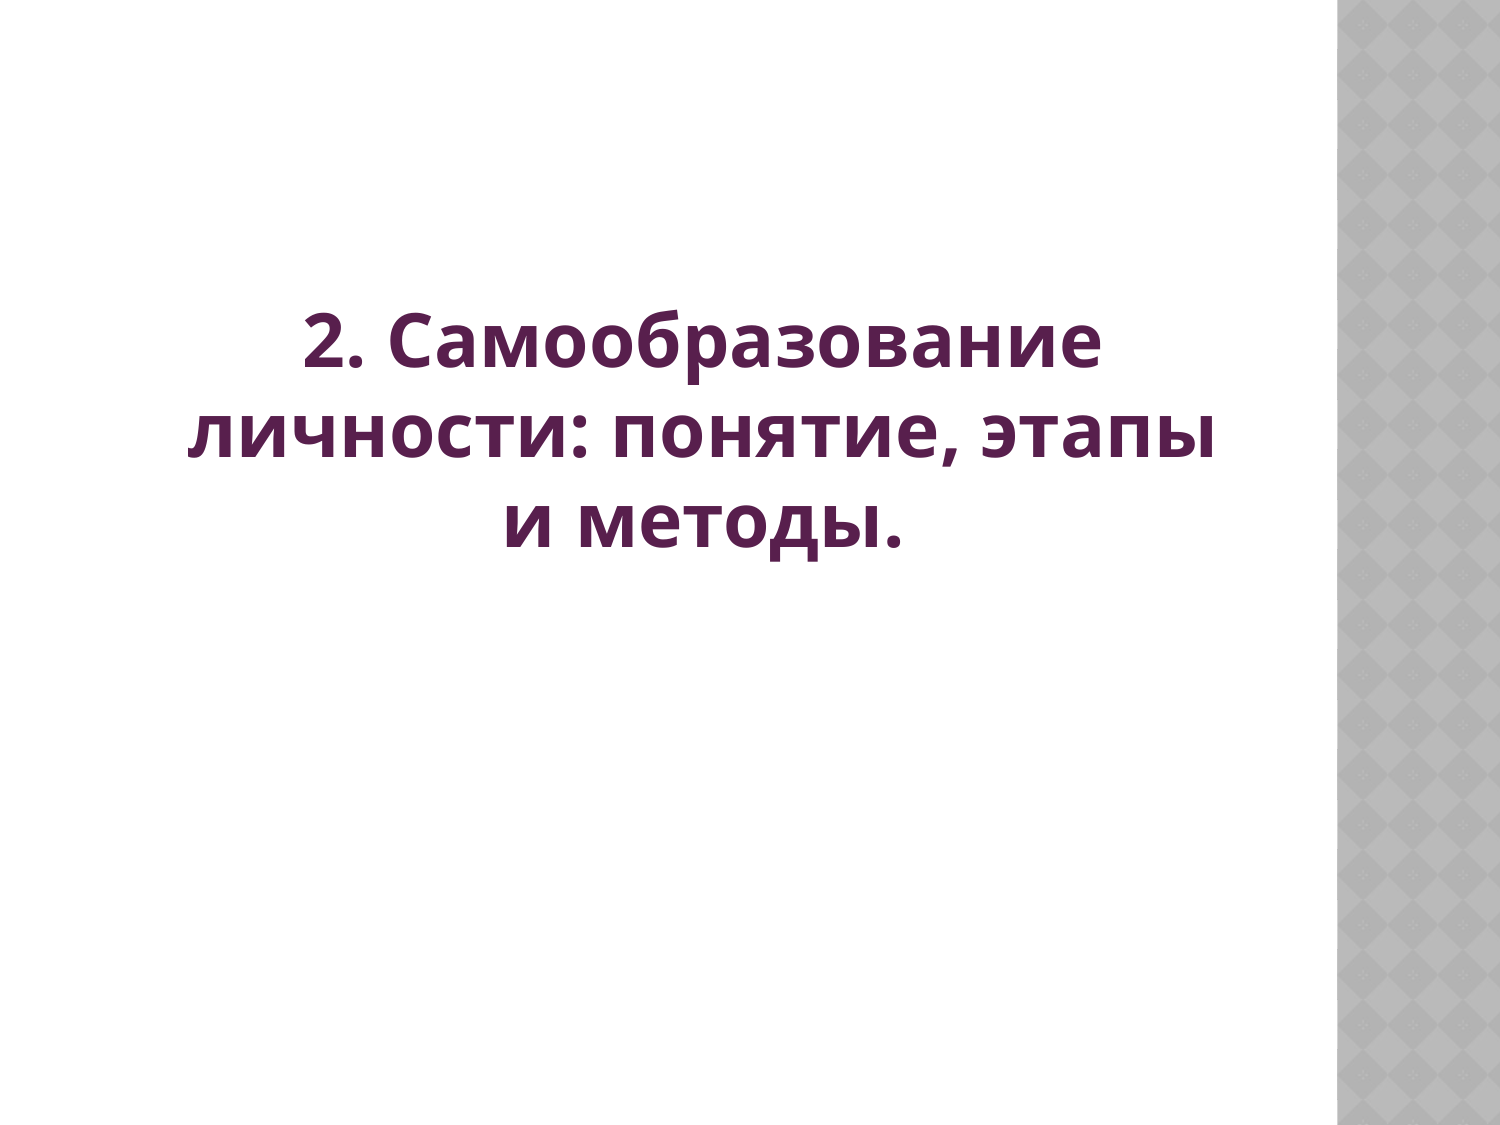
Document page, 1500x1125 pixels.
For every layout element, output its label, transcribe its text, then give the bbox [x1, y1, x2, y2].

title 2. Самообразование личности: понятие, этапы и методы. [164, 292, 1243, 663]
